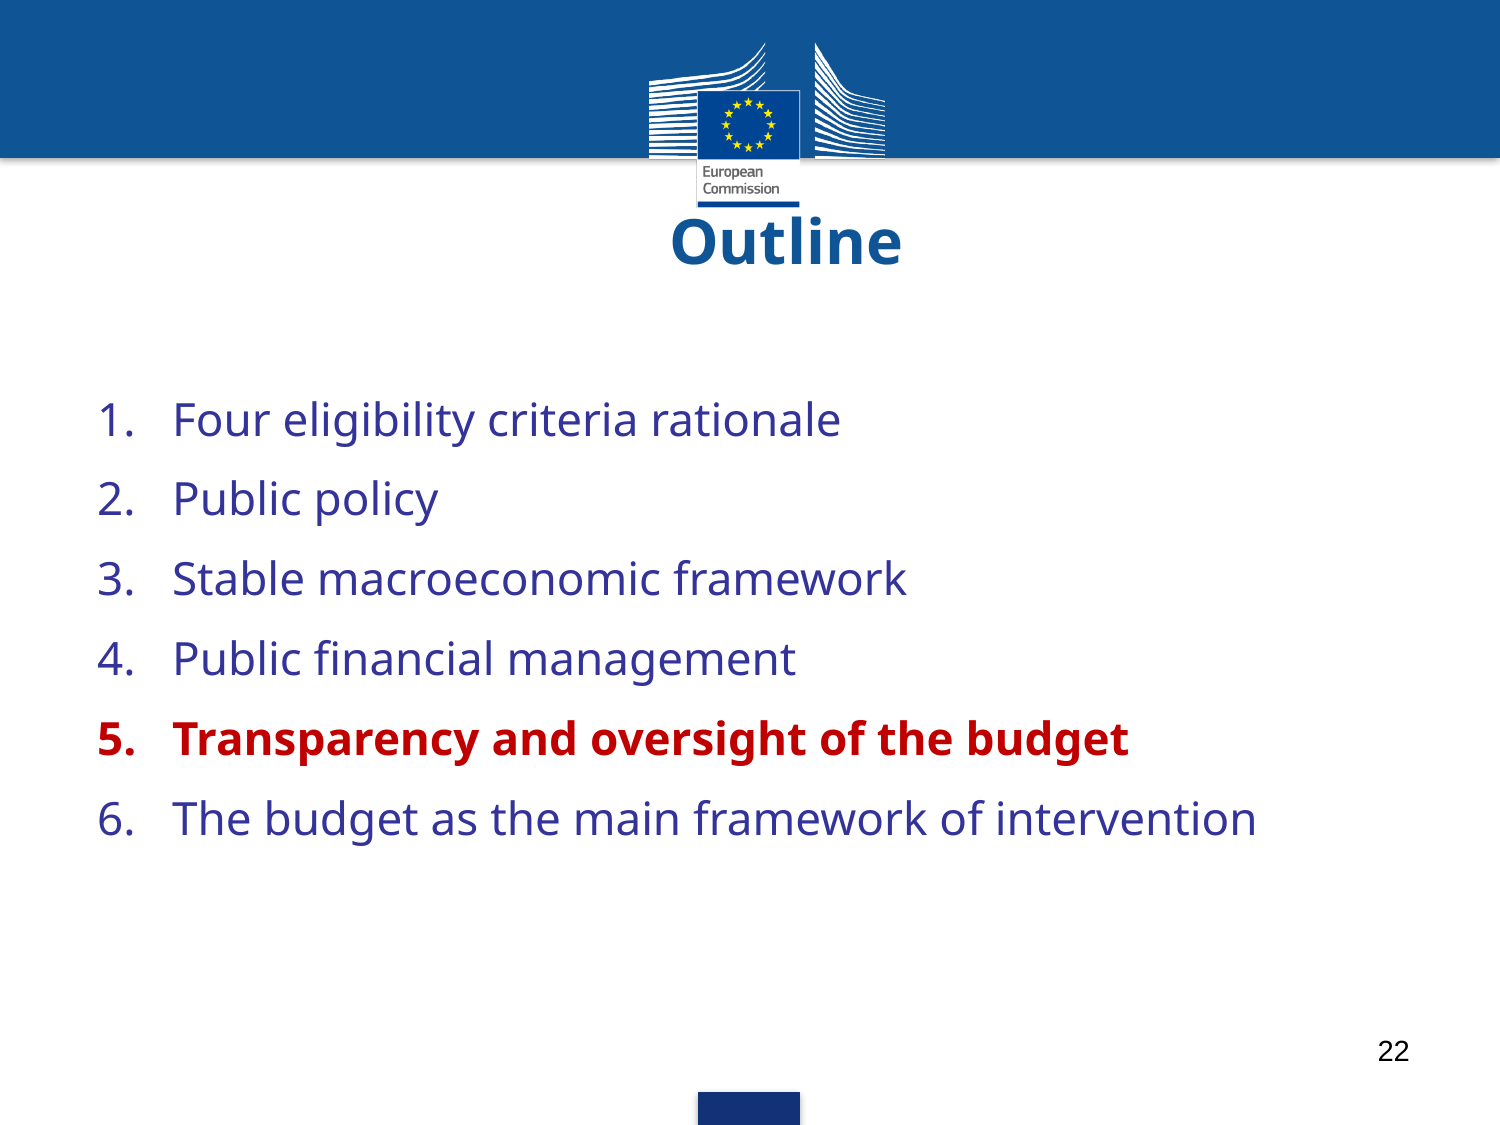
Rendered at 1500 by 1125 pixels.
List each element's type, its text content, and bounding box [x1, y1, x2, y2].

slide_number 22 [1074, 1024, 1426, 1103]
picture [649, 42, 885, 175]
list Four eligibility criteria rationale Public policy Stable macroeconomic framework Public financial management Transparency and oversight of the budget The budget as the main framework of intervention [81, 302, 1433, 1083]
title Outline [81, 175, 1433, 302]
